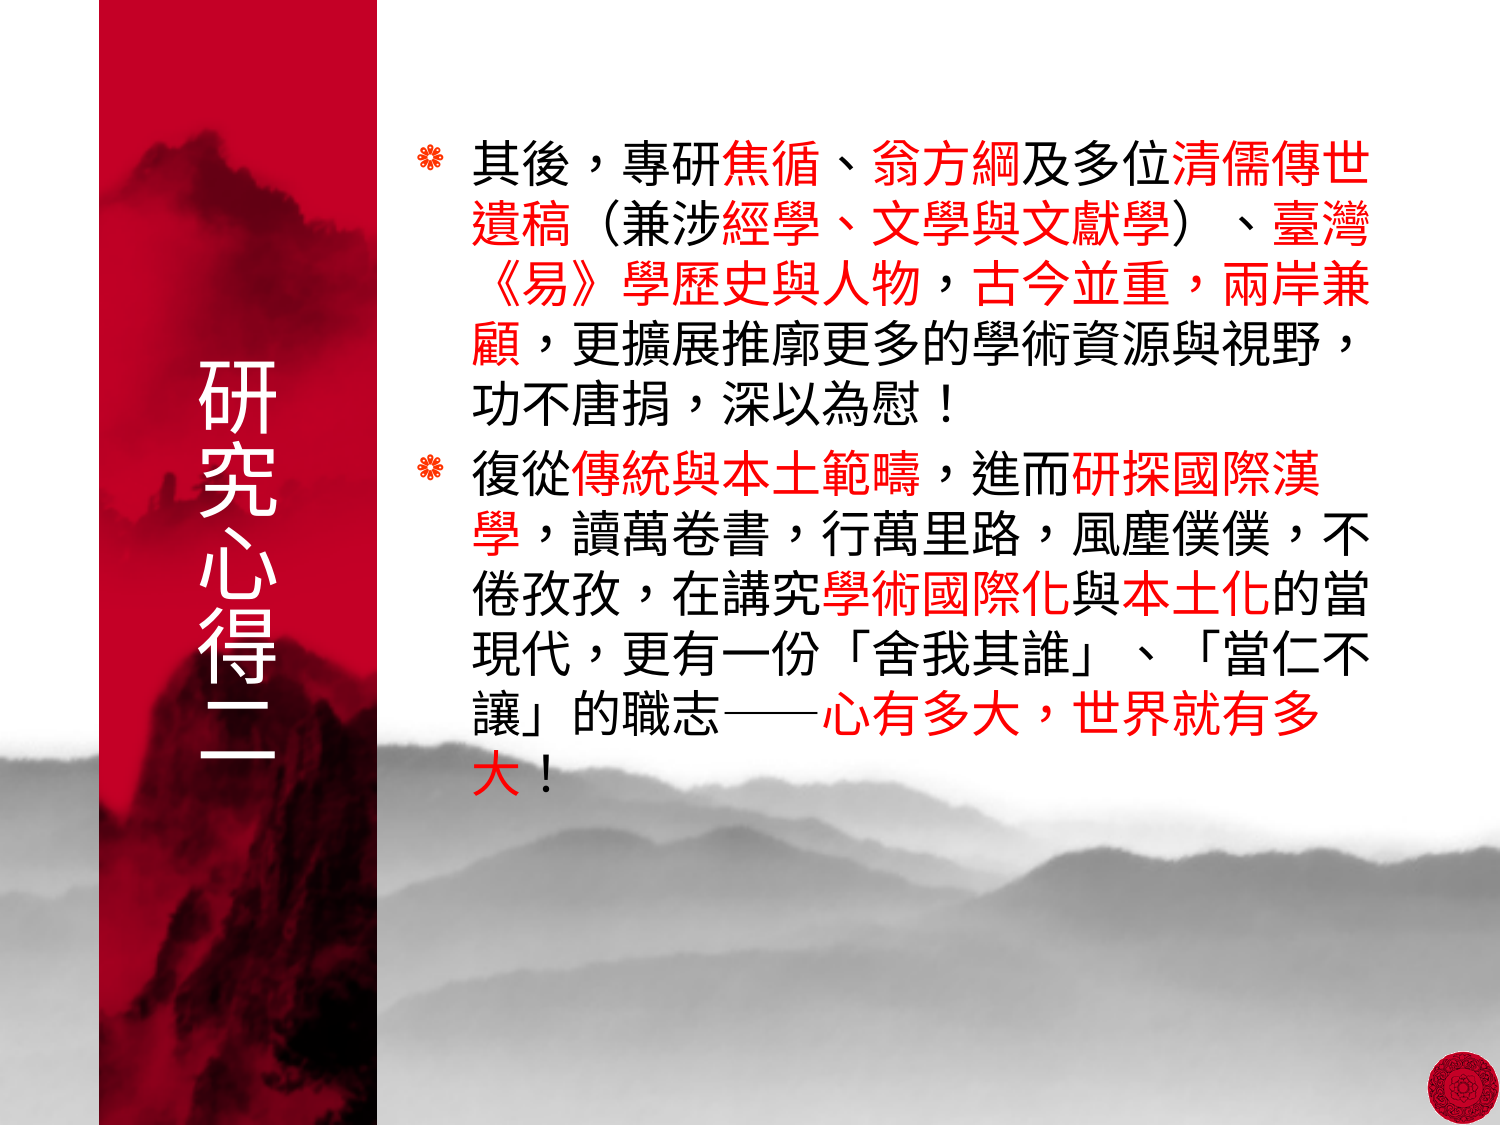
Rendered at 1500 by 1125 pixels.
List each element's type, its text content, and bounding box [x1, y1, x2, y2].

title 研究心得二 [141, 127, 329, 999]
picture [0, 0, 1500, 1125]
list 其後，專研焦循、翁方綱及多位清儒傳世遺稿（兼涉經學、文學與文獻學）、臺灣《易》學歷史與人物，古今並重，兩岸兼顧，更擴展推廓更多的學術資源與視野，功不唐捐，深以為慰！ 復從傳統與本土範疇，進而研探國際漢學，讀萬卷書，行萬里路，風塵僕僕，不倦孜孜，在講究學術國際化與本土化的當現代，更有一份「舍我其誰」、「當仁不讓」的職志——心有多大，世界就有多大！ [399, 125, 1388, 1000]
